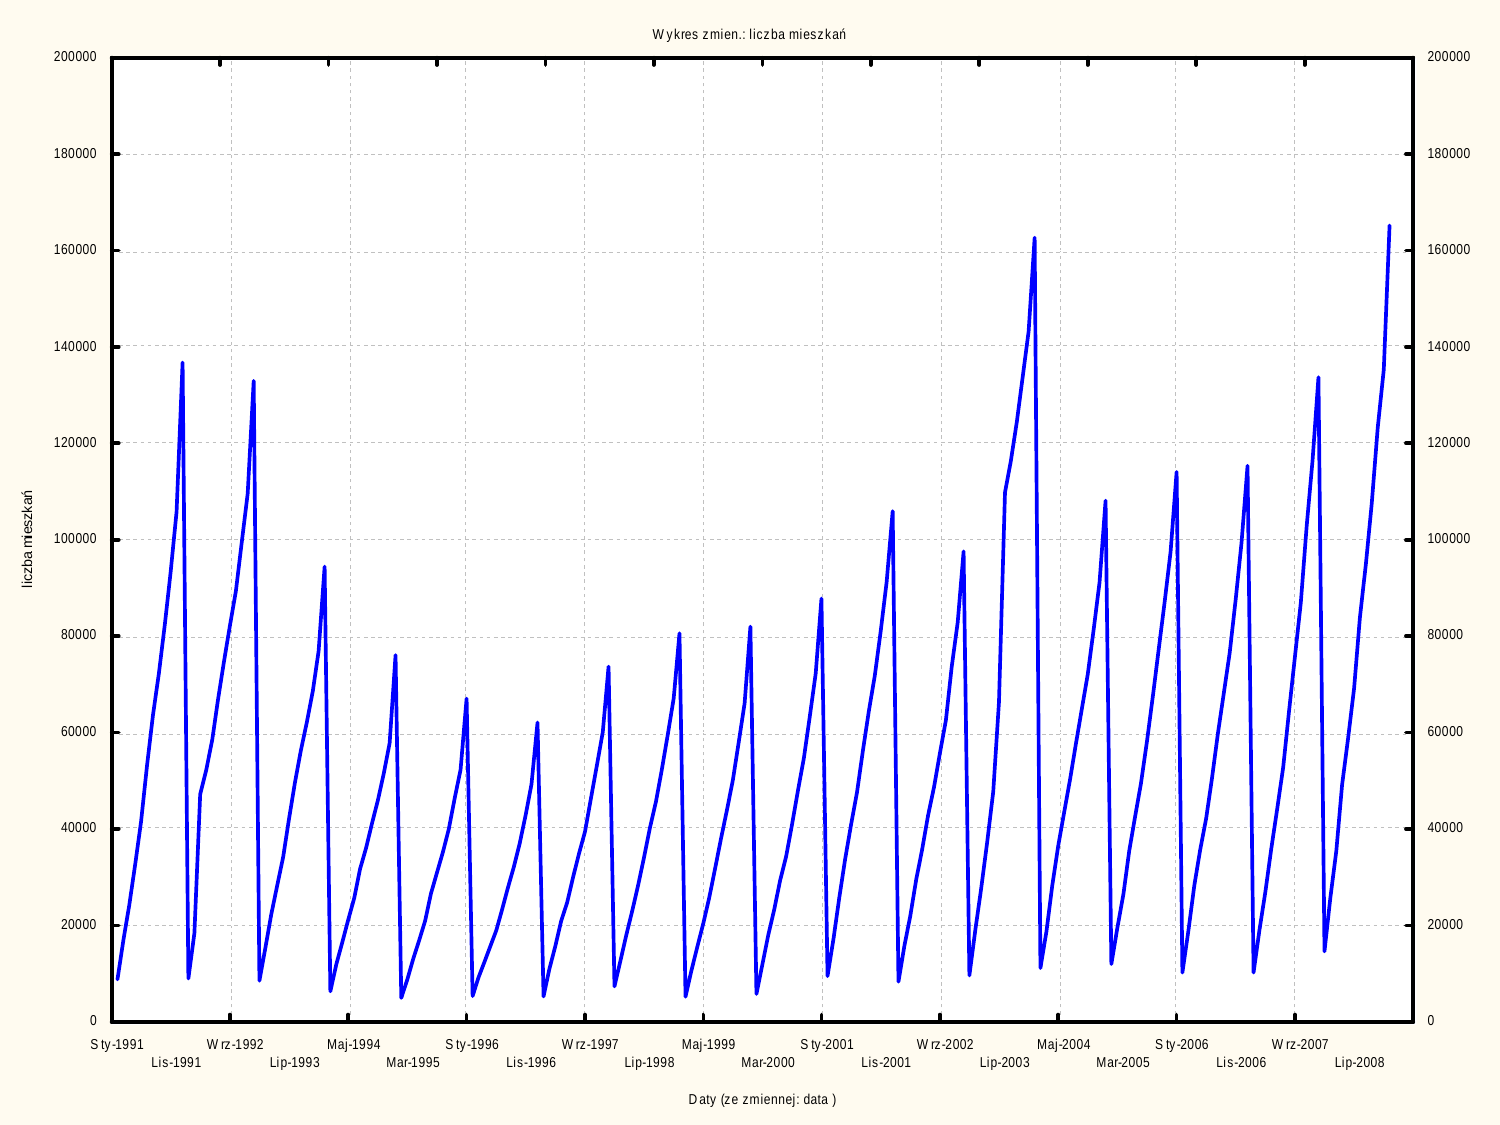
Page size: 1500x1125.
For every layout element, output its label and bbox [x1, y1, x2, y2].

text_box [0, 0, 1500, 1125]
